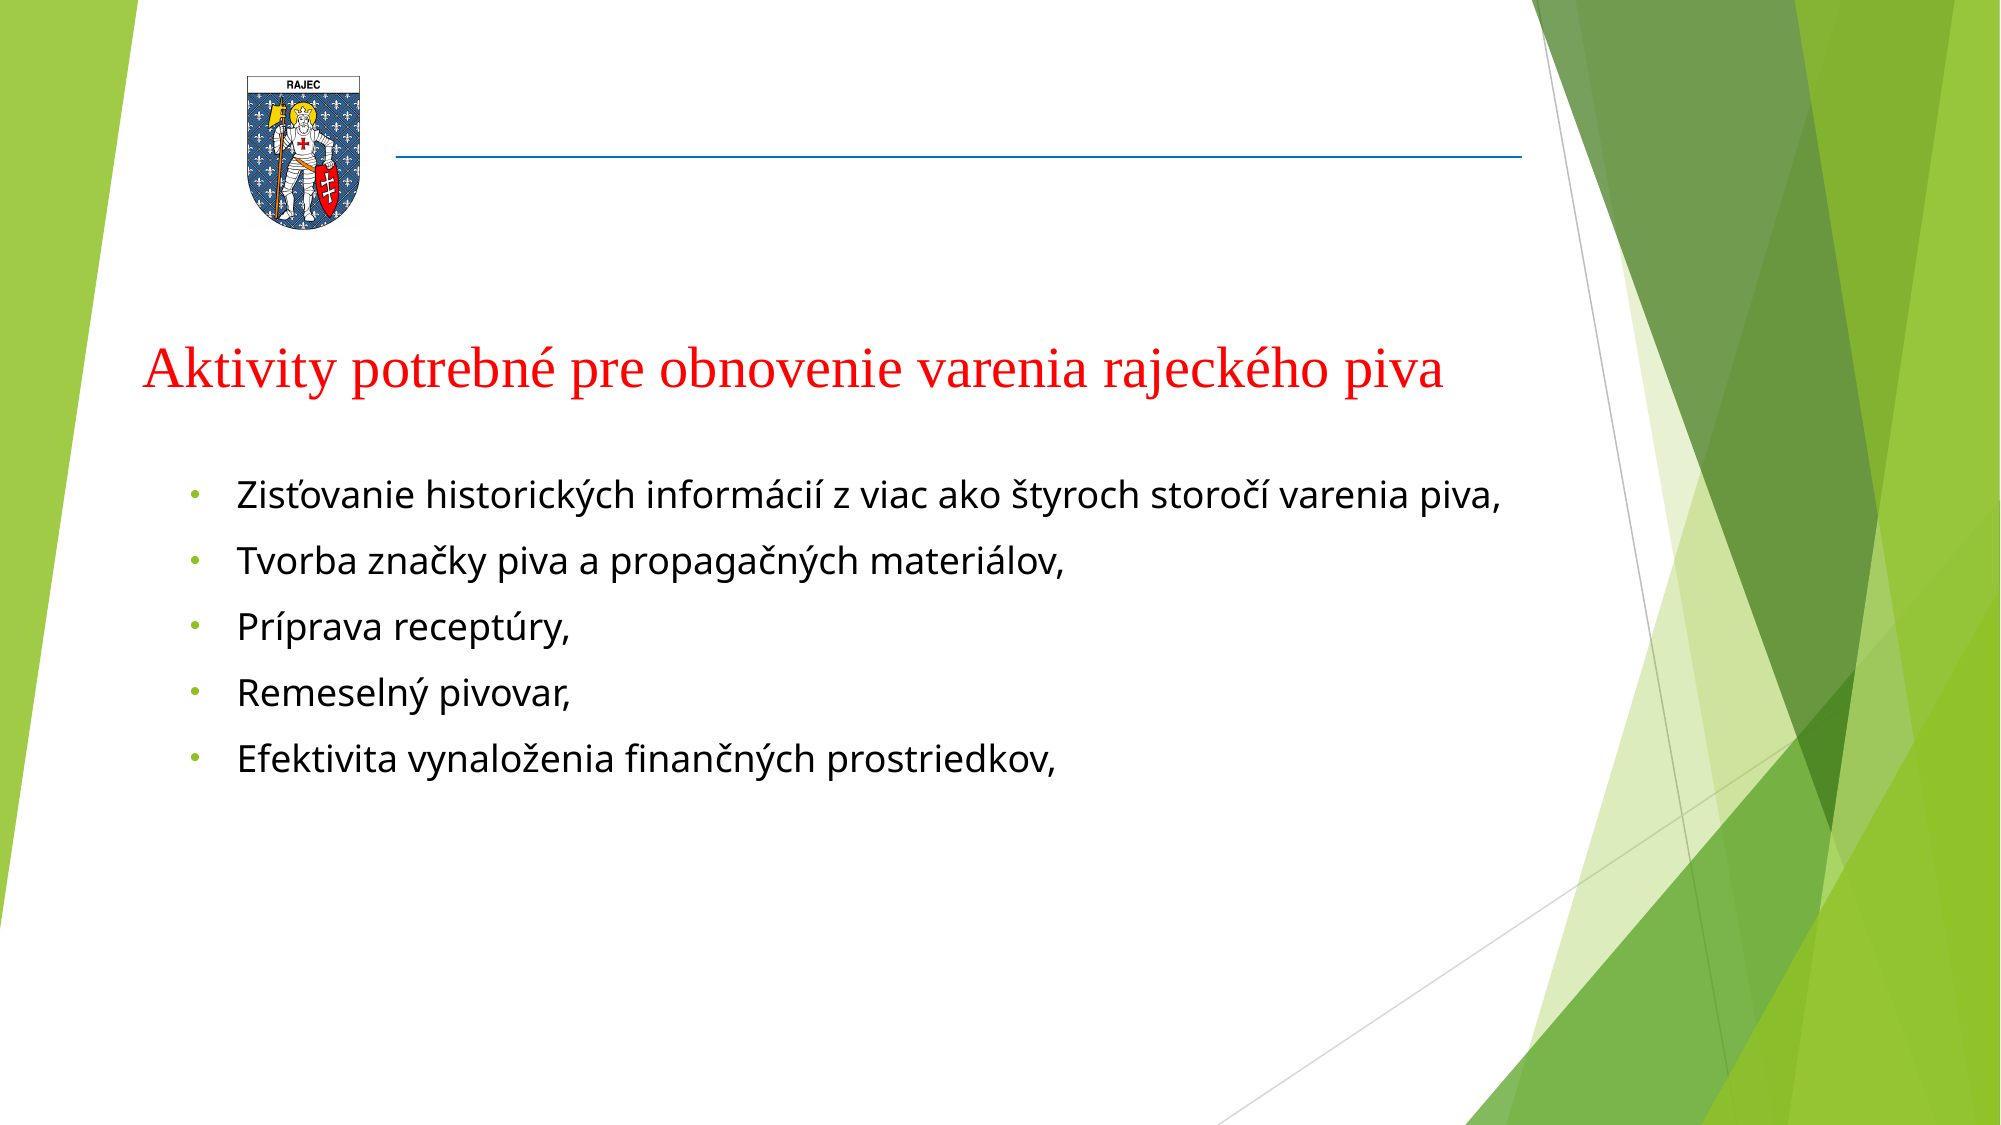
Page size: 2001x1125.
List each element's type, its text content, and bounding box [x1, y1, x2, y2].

picture [247, 76, 360, 230]
subtitle Zisťovanie historických informácií z viac ako štyroch storočí varenia piva, Tvorba značky piva a propagačných materiálov, Príprava receptúry, Remeselný pivovar, Efektivita vynaloženia finančných prostriedkov, [174, 463, 1627, 1018]
title Aktivity potrebné pre obnovenie varenia rajeckého piva [127, 306, 1542, 407]
